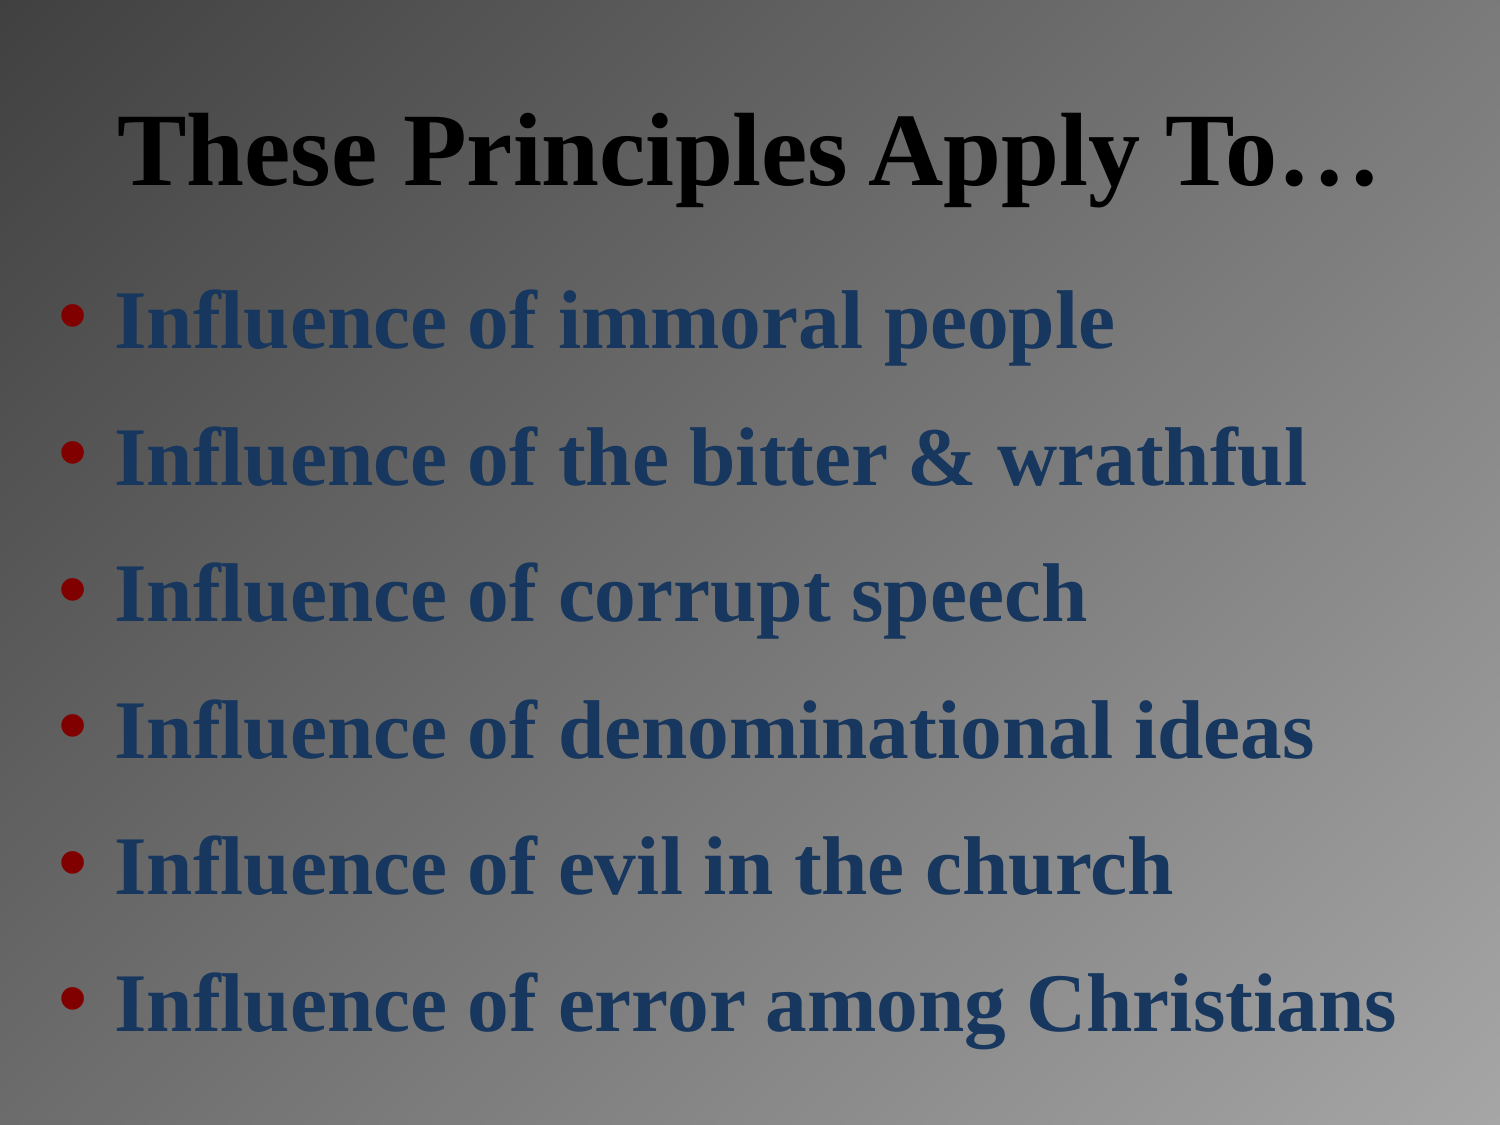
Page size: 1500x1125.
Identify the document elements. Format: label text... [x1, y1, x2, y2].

list Influence of immoral people Influence of the bitter & wrathful Influence of corrupt speech Influence of denominational ideas Influence of evil in the church Influence of error among Christians [43, 237, 1500, 1125]
title These Principles Apply To… [0, 49, 1500, 238]
